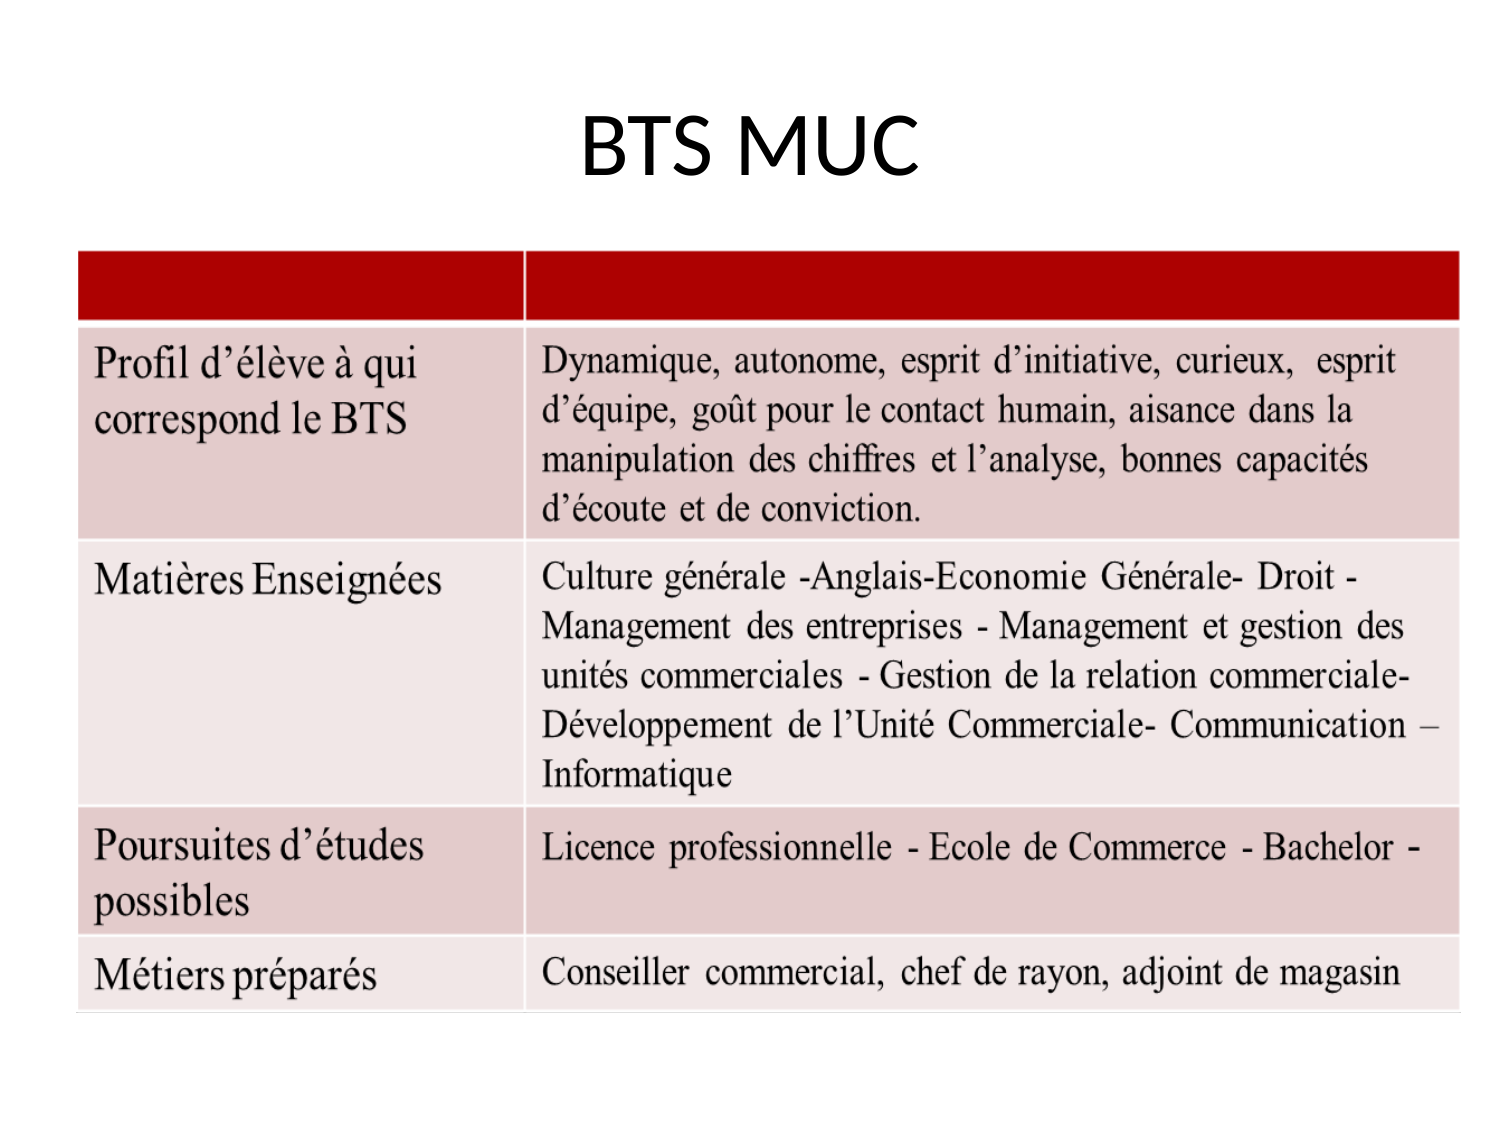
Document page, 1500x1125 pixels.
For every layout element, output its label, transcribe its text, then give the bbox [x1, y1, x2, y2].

title BTS MUC [75, 45, 1425, 233]
picture [76, 248, 1461, 1030]
